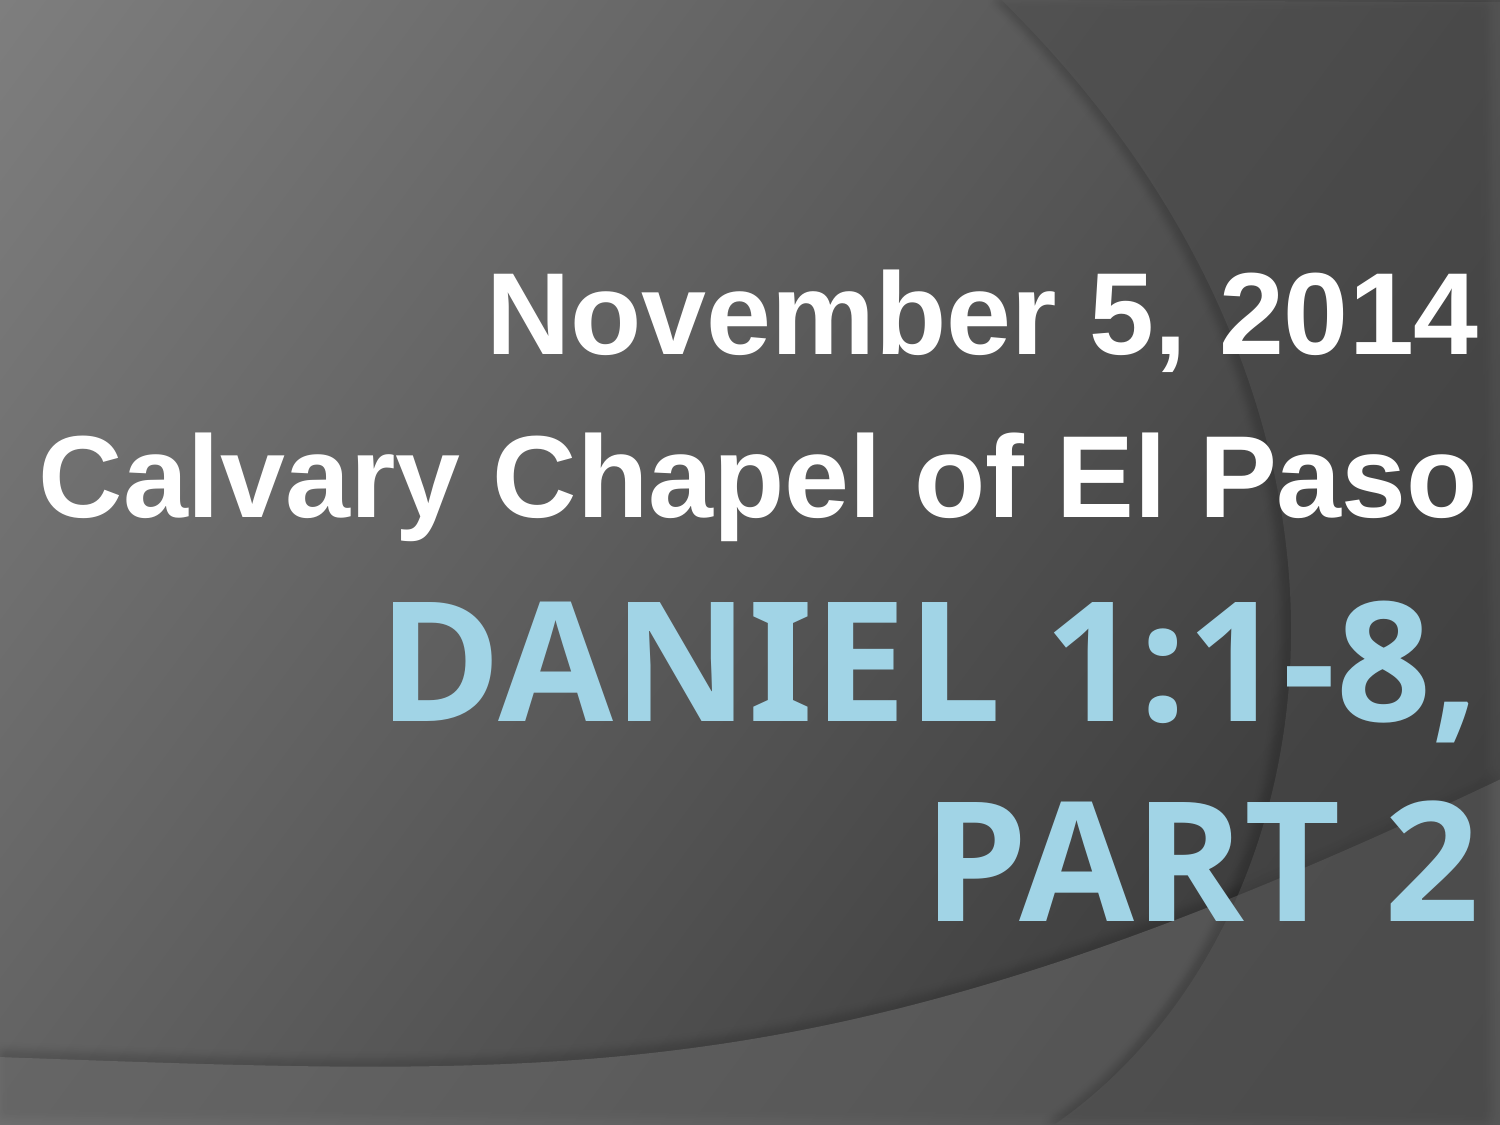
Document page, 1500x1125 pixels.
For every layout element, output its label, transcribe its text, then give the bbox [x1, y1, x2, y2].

subtitle November 5, 2014 Calvary Chapel of El Paso [12, 253, 1488, 541]
title Daniel 1:1-8, Part 2 [12, 547, 1488, 925]
